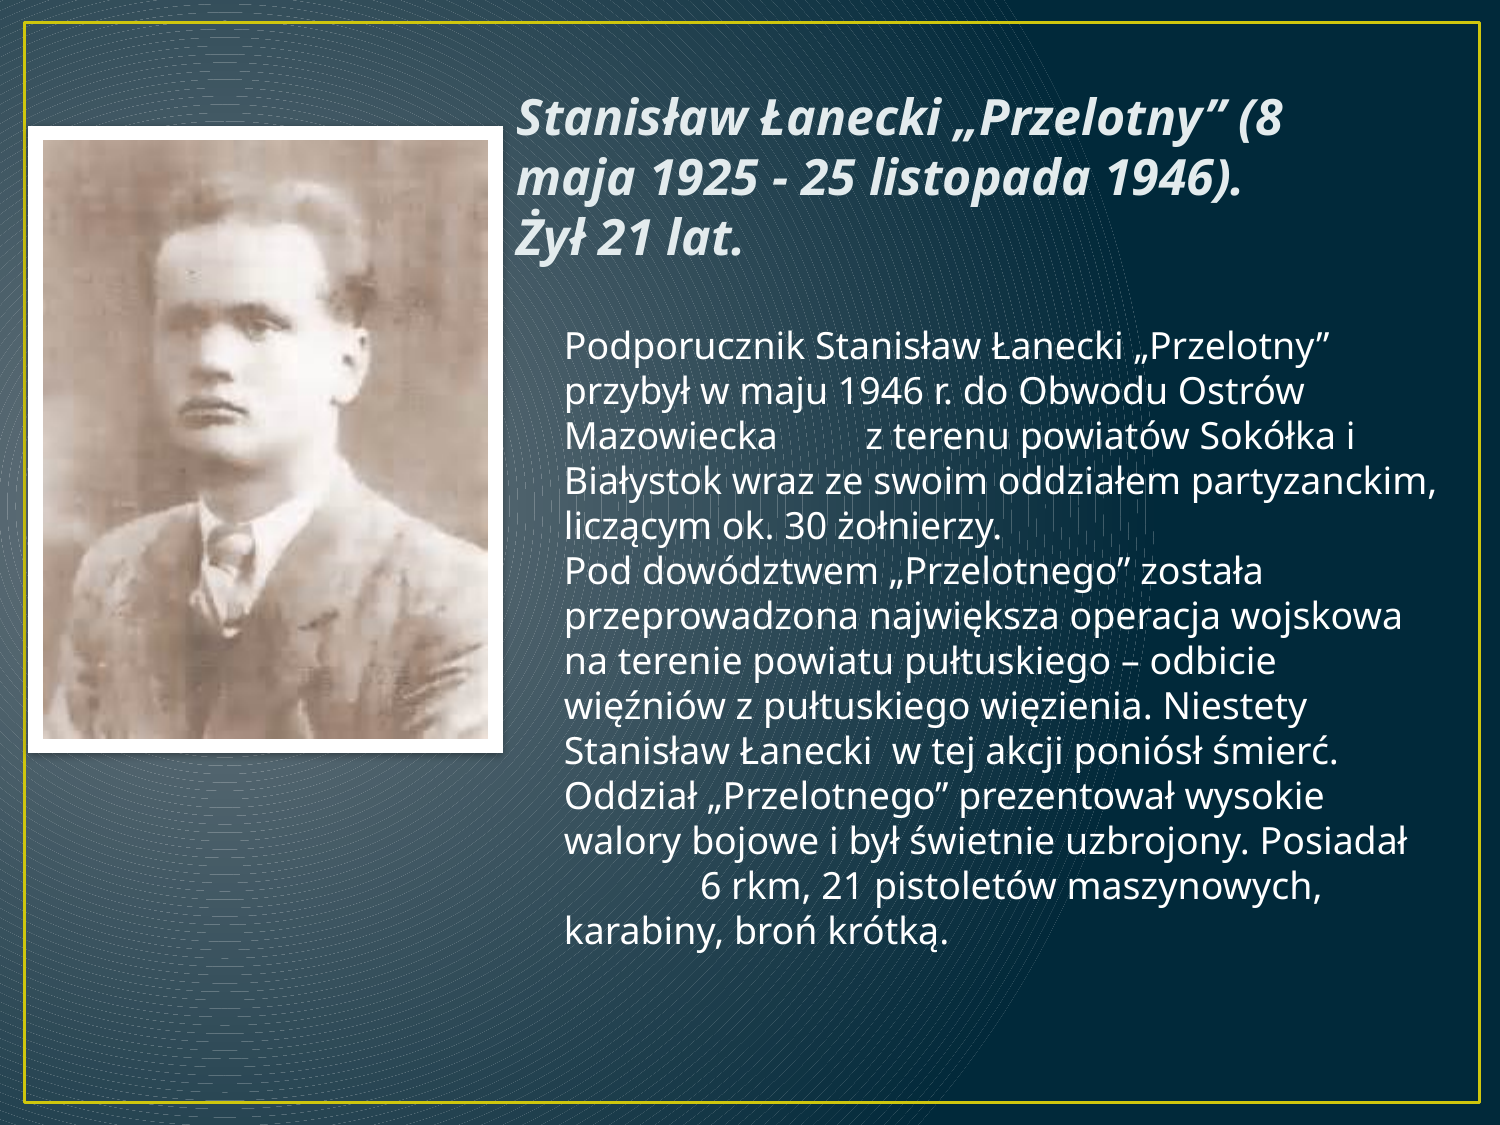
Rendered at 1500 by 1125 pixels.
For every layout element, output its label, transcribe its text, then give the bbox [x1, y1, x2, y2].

text_box Podporucznik Stanisław Łanecki „Przelotny” przybył w maju 1946 r. do Obwodu Ostrów Mazowiecka z terenu powiatów Sokółka i Białystok wraz ze swoim oddziałem partyzanckim, liczącym ok. 30 żołnierzy. Pod dowództwem „Przelotnego” została przeprowadzona największa operacja wojskowa na terenie powiatu pułtuskiego – odbicie więźniów z pułtuskiego więzienia. Niestety Stanisław Łanecki w tej akcji poniósł śmierć. Oddział „Przelotnego” prezentował wysokie walory bojowe i był świetnie uzbrojony. Posiadał 6 rkm, 21 pistoletów maszynowych, karabiny, broń krótką. [549, 314, 1459, 1005]
picture [42, 139, 489, 739]
text_box Stanisław Łanecki „Przelotny” (8 maja 1925 - 25 listopada 1946). Żył 21 lat. [501, 78, 1341, 273]
